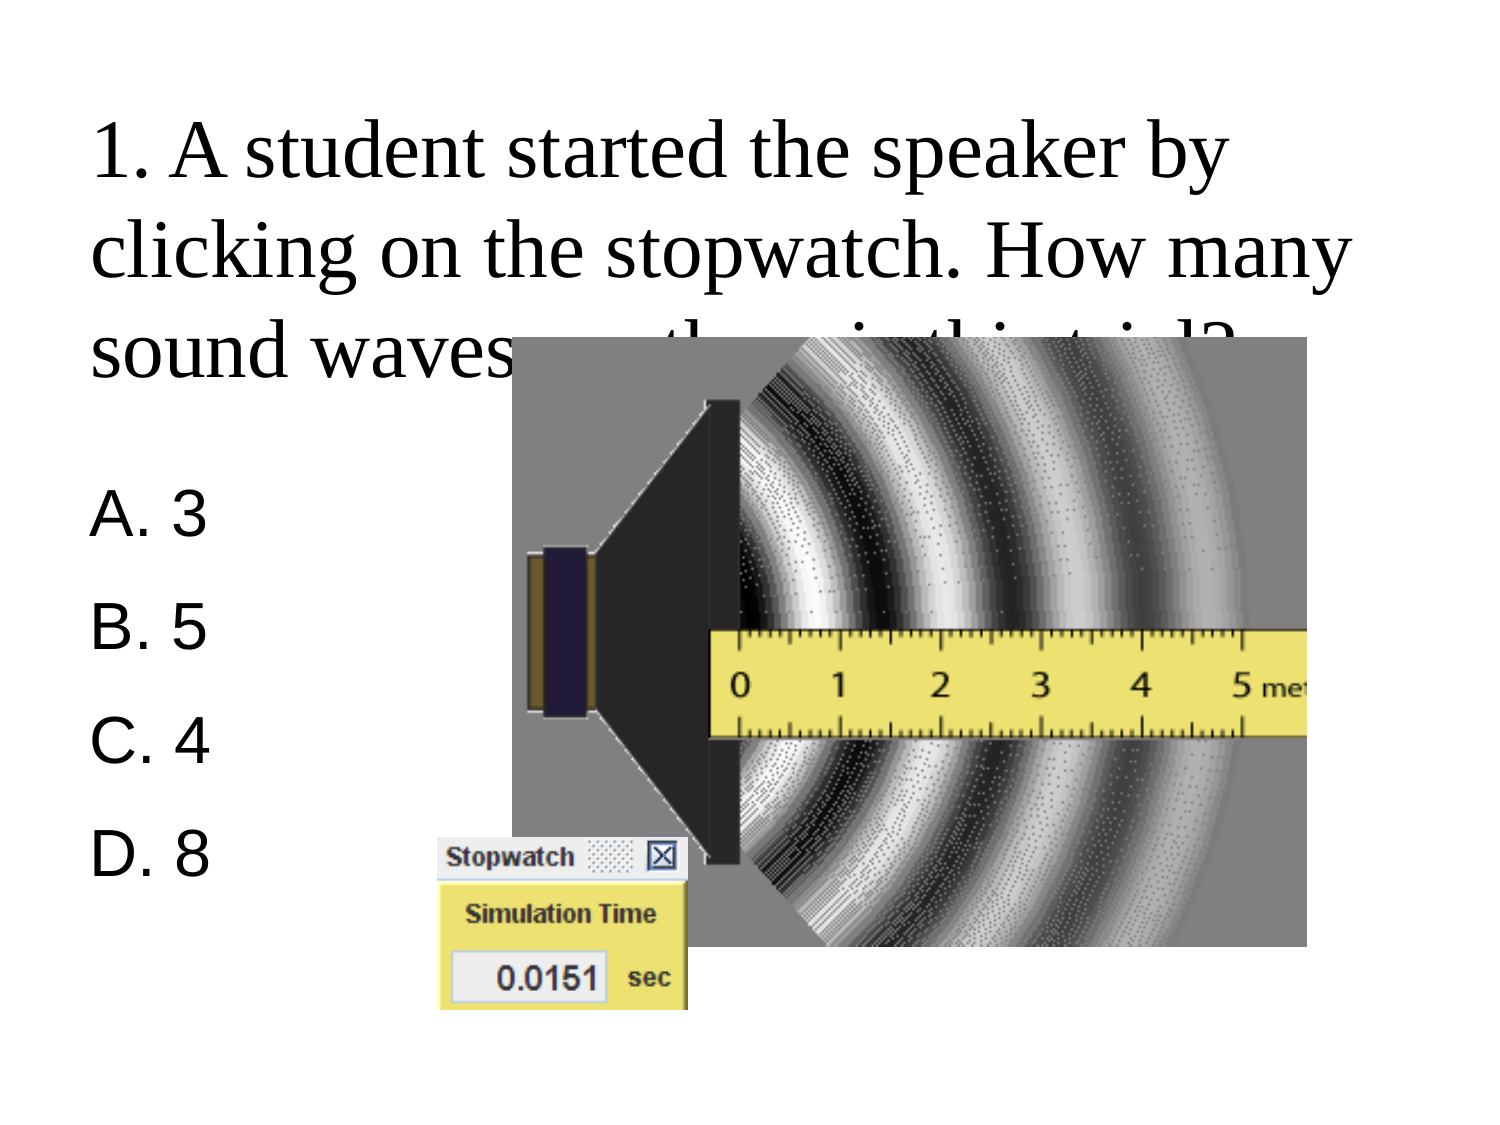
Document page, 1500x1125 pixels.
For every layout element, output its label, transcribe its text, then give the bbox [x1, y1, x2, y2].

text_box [512, 337, 1308, 947]
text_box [437, 837, 688, 1011]
text_box 3 5 4 8 [75, 462, 507, 1011]
title 1. A student started the speaker by clicking on the stopwatch. How many sound waves are there is this trial? [75, 149, 1425, 338]
